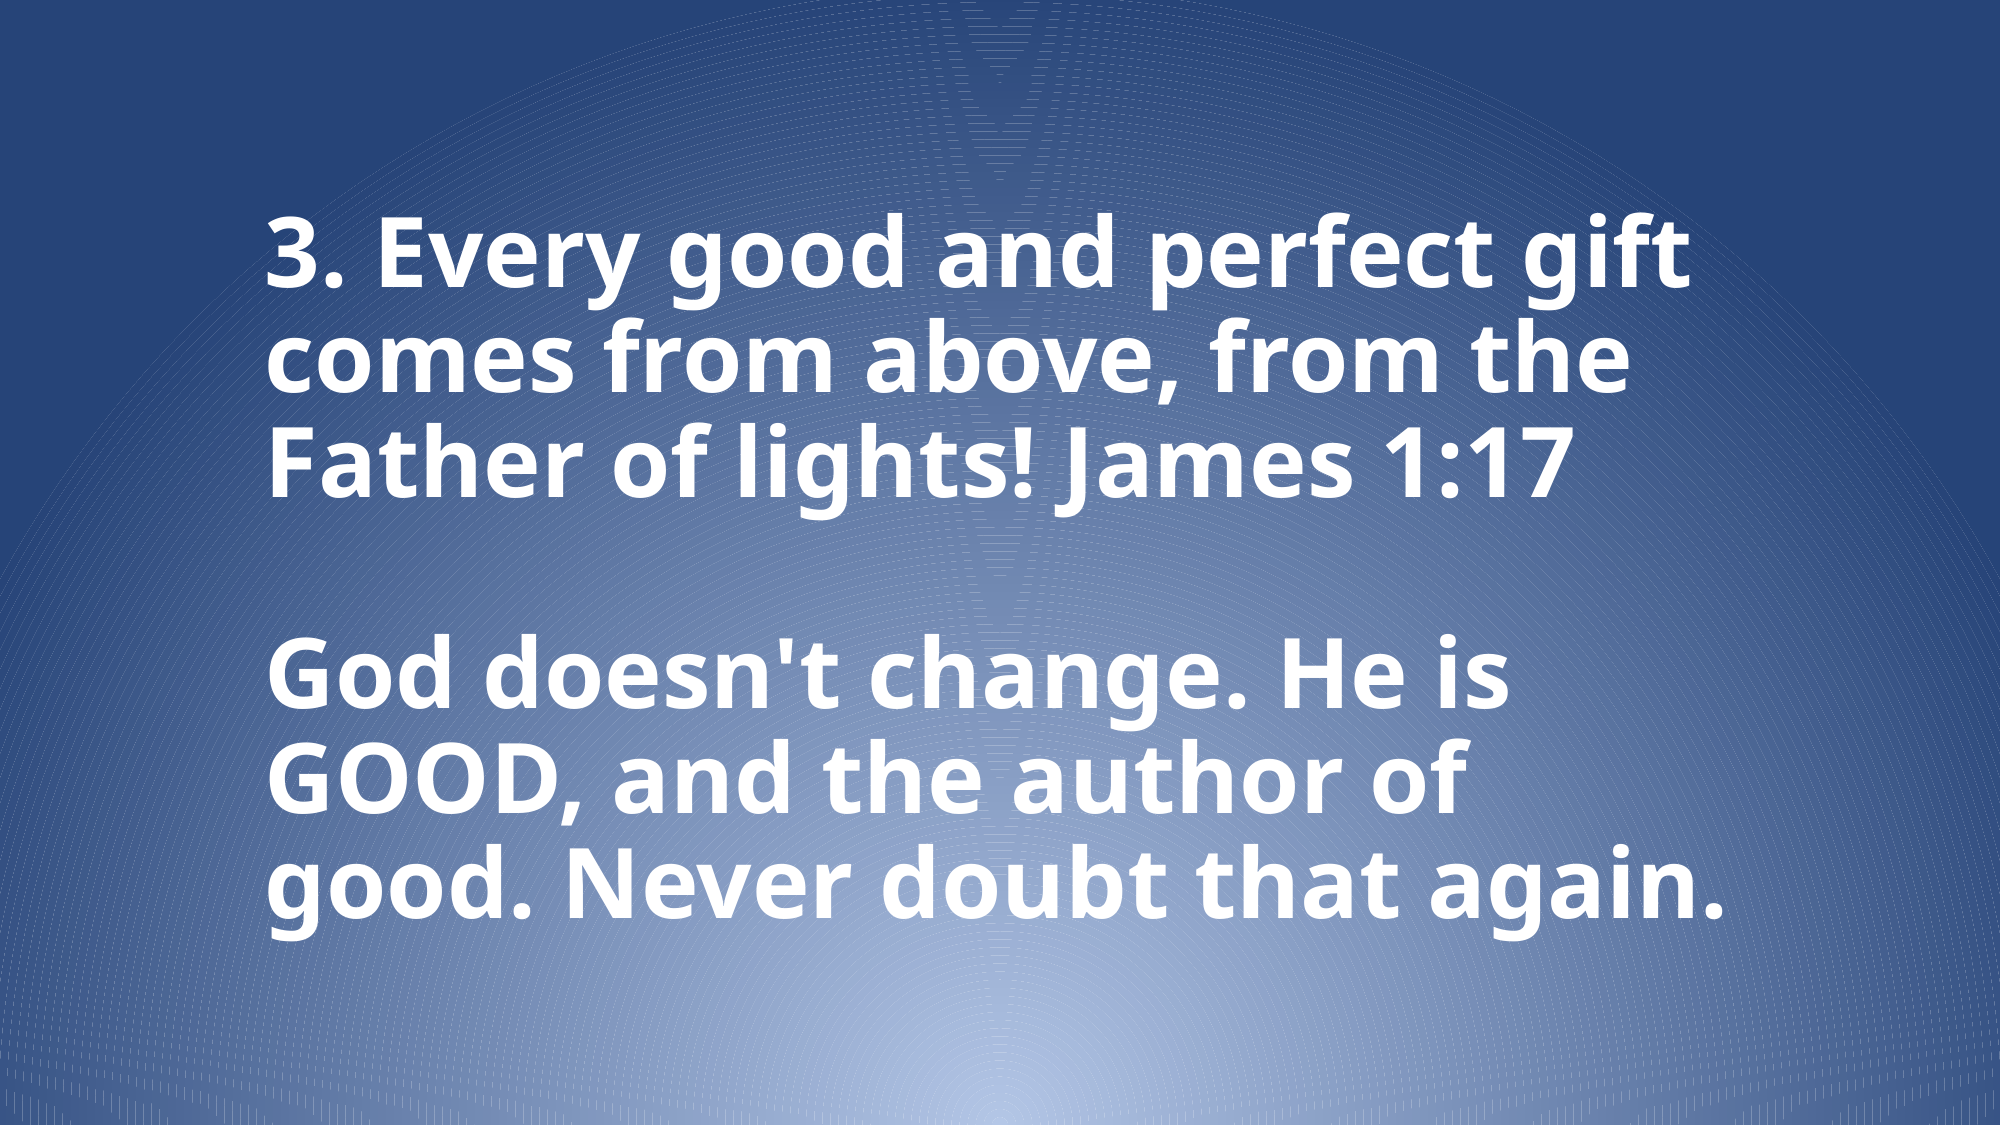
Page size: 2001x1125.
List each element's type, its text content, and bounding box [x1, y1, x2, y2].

title 3. Every good and perfect gift comes from above, from the Father of lights! James 1:17 God doesn't change. He is GOOD, and the author of good. Never doubt that again. [249, 184, 1750, 948]
